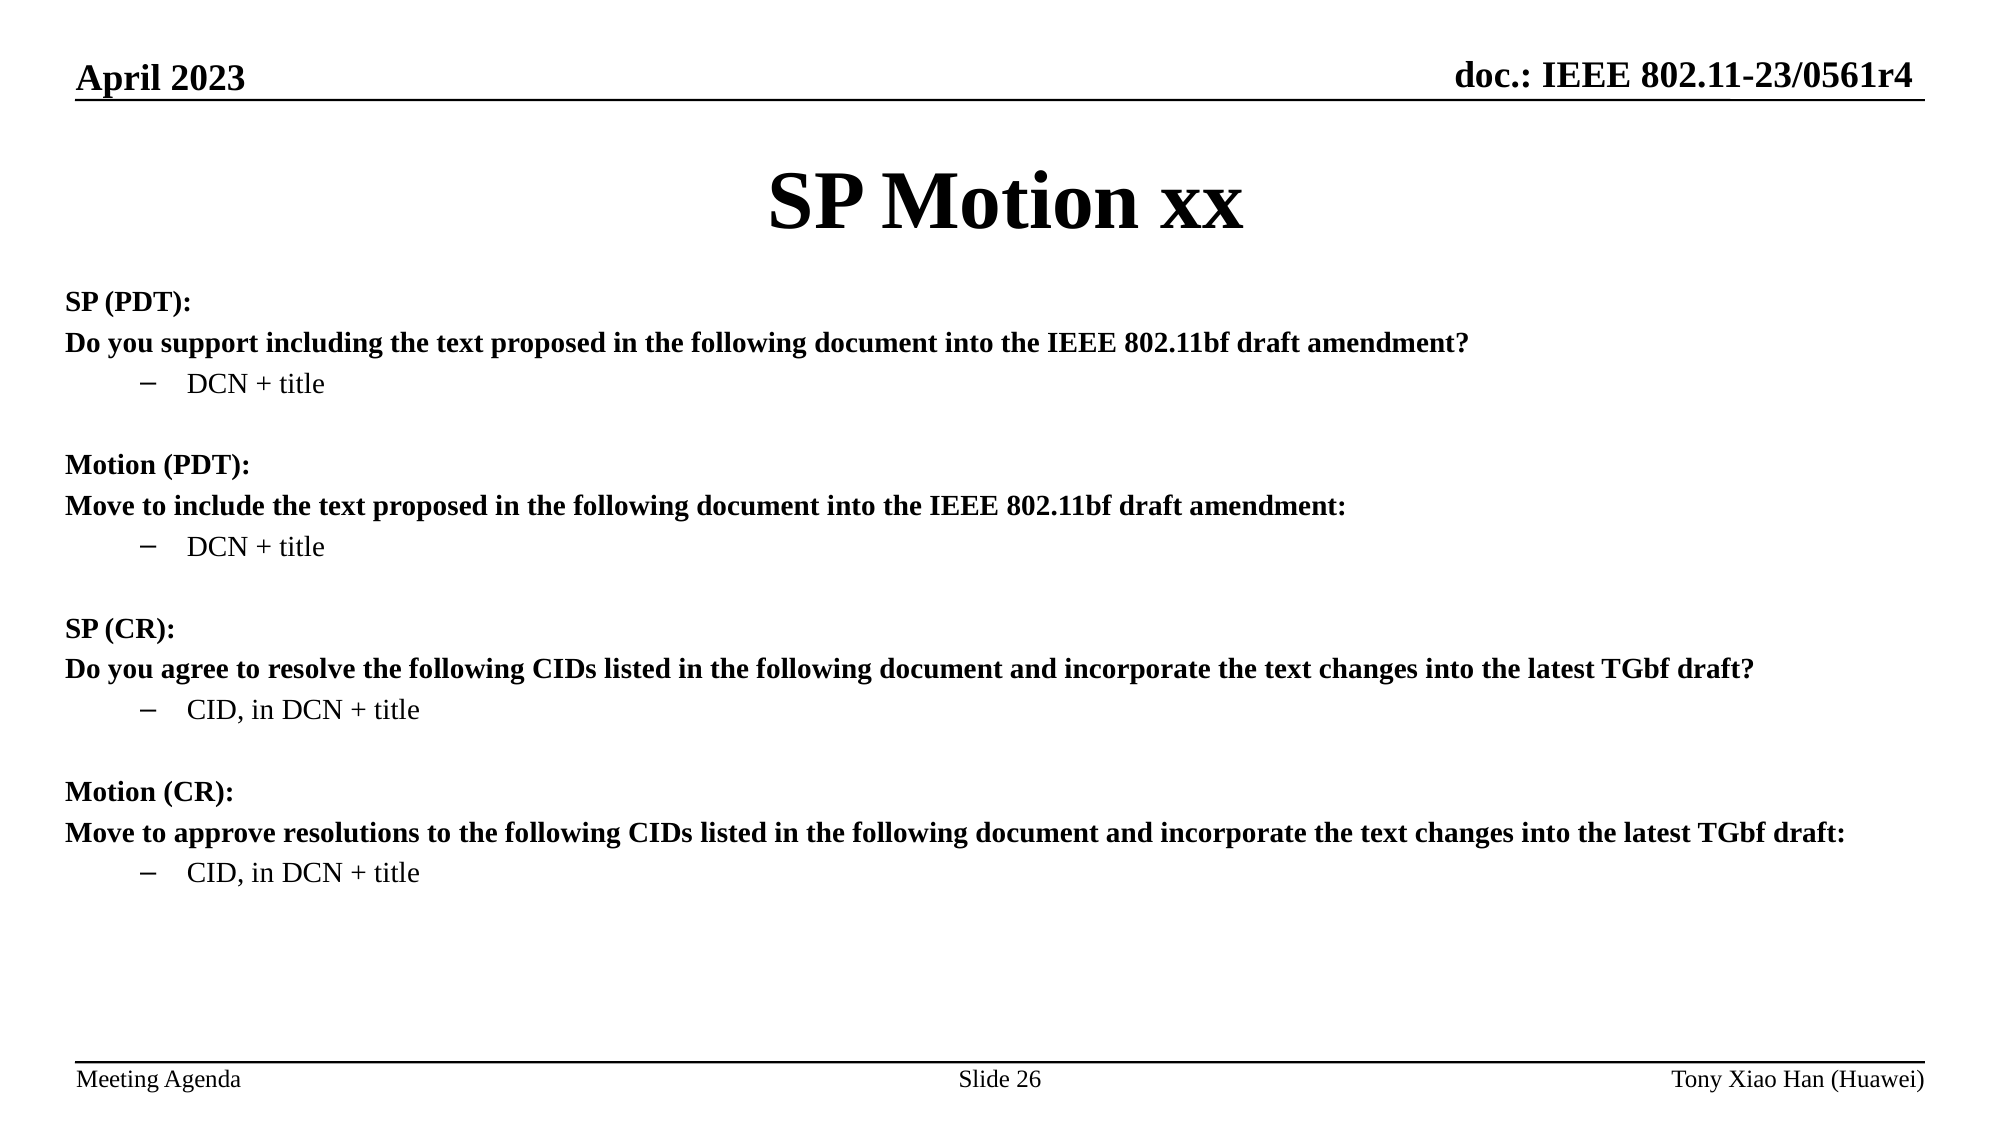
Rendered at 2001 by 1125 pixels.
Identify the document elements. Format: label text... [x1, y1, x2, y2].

text_box SP (PDT): Do you support including the text proposed in the following document into the IEEE 802.11bf draft amendment? DCN + title Motion (PDT): Move to include the text proposed in the following document into the IEEE 802.11bf draft amendment: DCN + title SP (CR): Do you agree to resolve the following CIDs listed in the following document and incorporate the text changes into the latest TGbf draft? CID, in DCN + title Motion (CR): Move to approve resolutions to the following CIDs listed in the following document and incorporate the text changes into the latest TGbf draft: CID, in DCN + title [49, 274, 1938, 1025]
text_box SP Motion xx [368, 137, 1644, 274]
